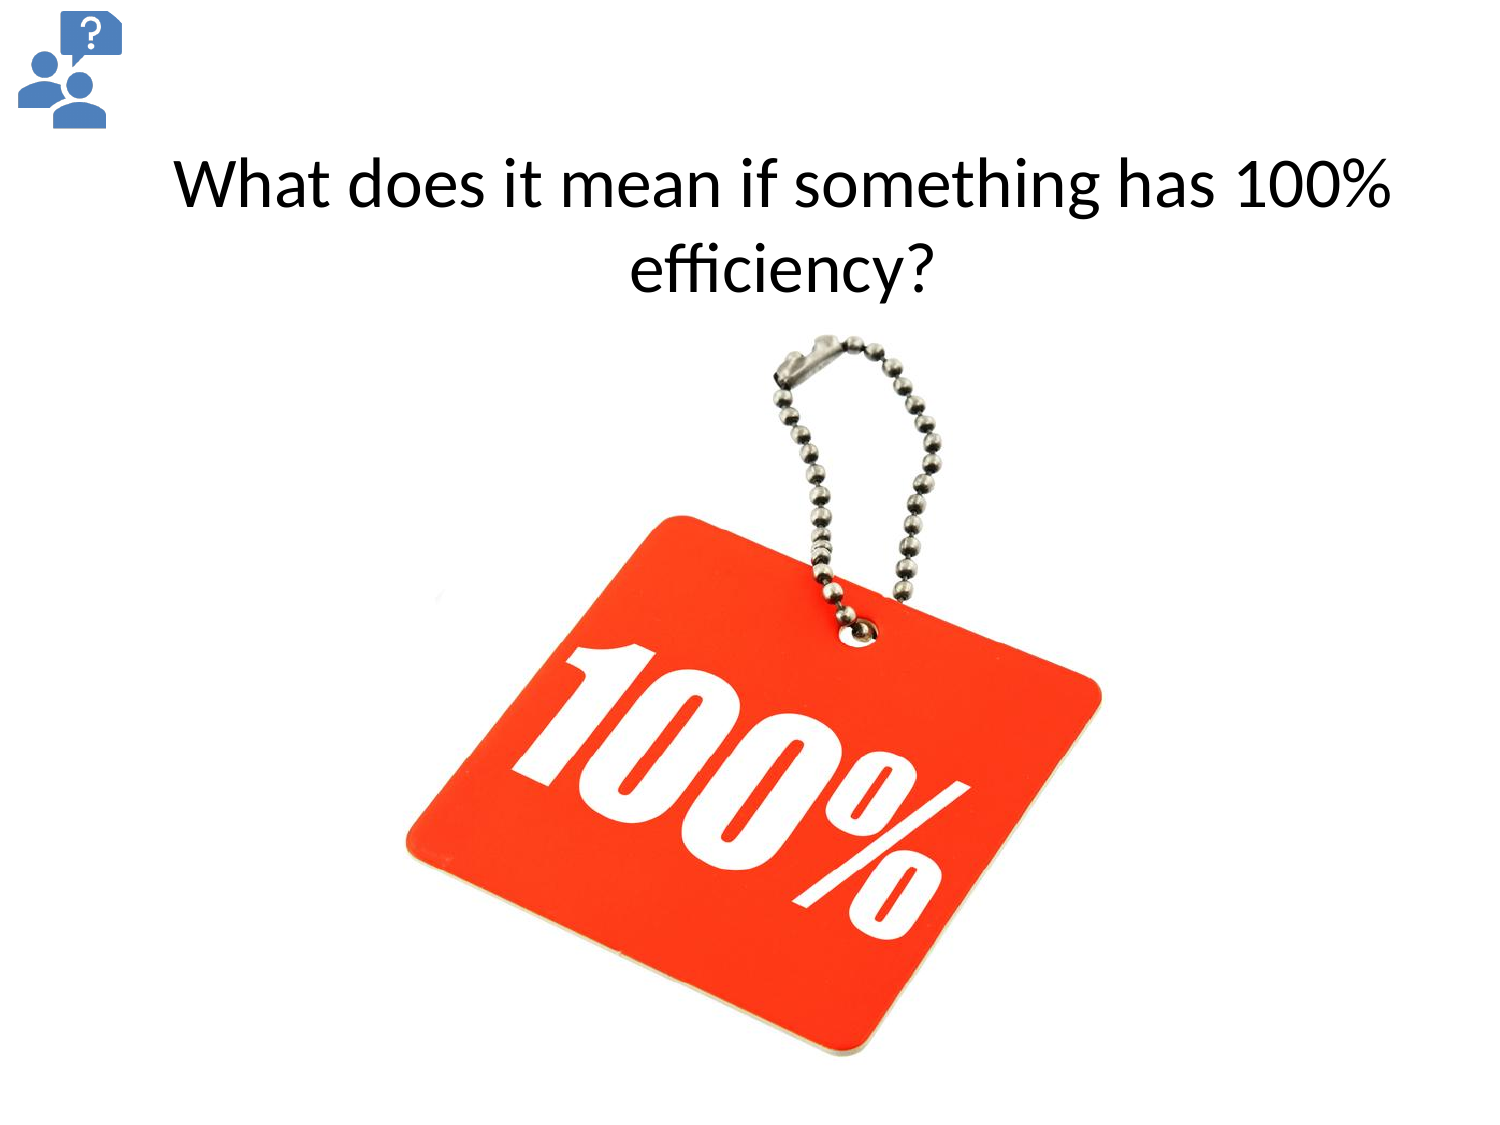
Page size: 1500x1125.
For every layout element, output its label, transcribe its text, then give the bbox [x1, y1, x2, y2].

text_box [0, 0, 140, 140]
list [74, 303, 1426, 1096]
title What does it mean if something has 100% efficiency? [108, 127, 1459, 316]
